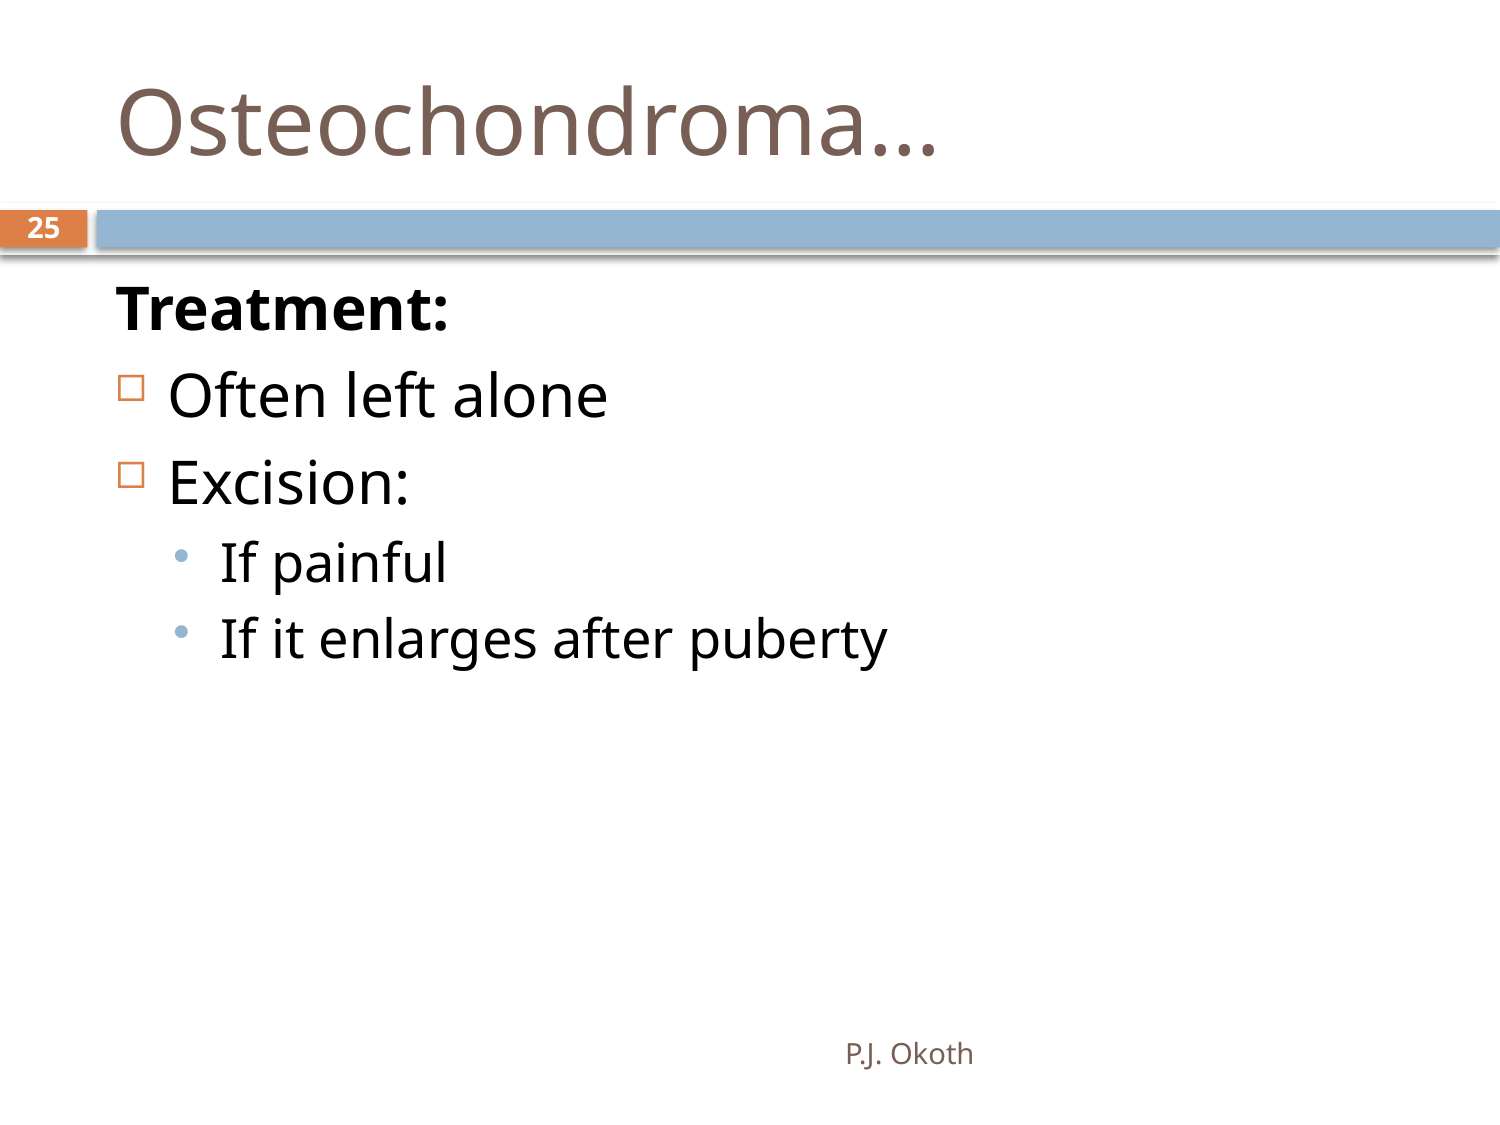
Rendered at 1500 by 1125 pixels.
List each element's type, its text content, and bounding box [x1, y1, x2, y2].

footer P.J. Okoth [99, 1024, 990, 1085]
slide_number 25 [0, 208, 88, 249]
title Osteochondroma… [100, 37, 1438, 200]
list Treatment: Often left alone Excision: If painful If it enlarges after puberty [100, 262, 1438, 1000]
